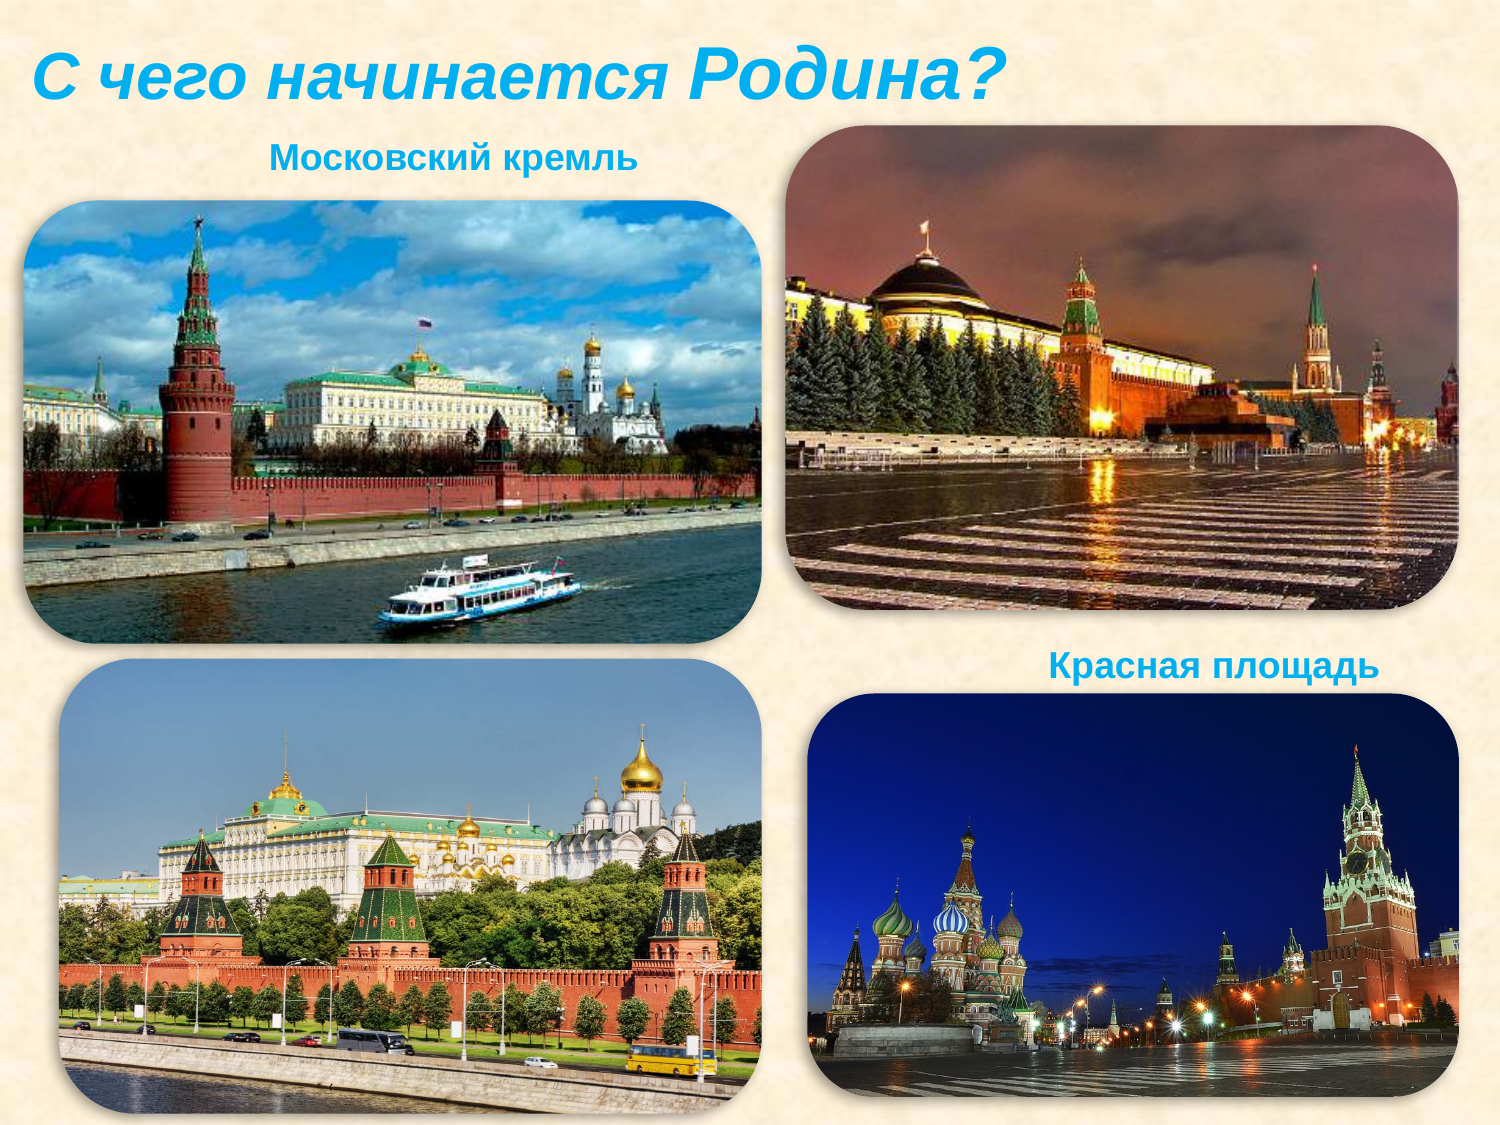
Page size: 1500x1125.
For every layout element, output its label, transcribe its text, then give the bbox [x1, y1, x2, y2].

text_box Красная площадь [1033, 633, 1459, 692]
text_box С чего начинается Родина? [0, 17, 1040, 123]
text_box Московский кремль [121, 125, 665, 186]
picture [0, 0, 1500, 1125]
